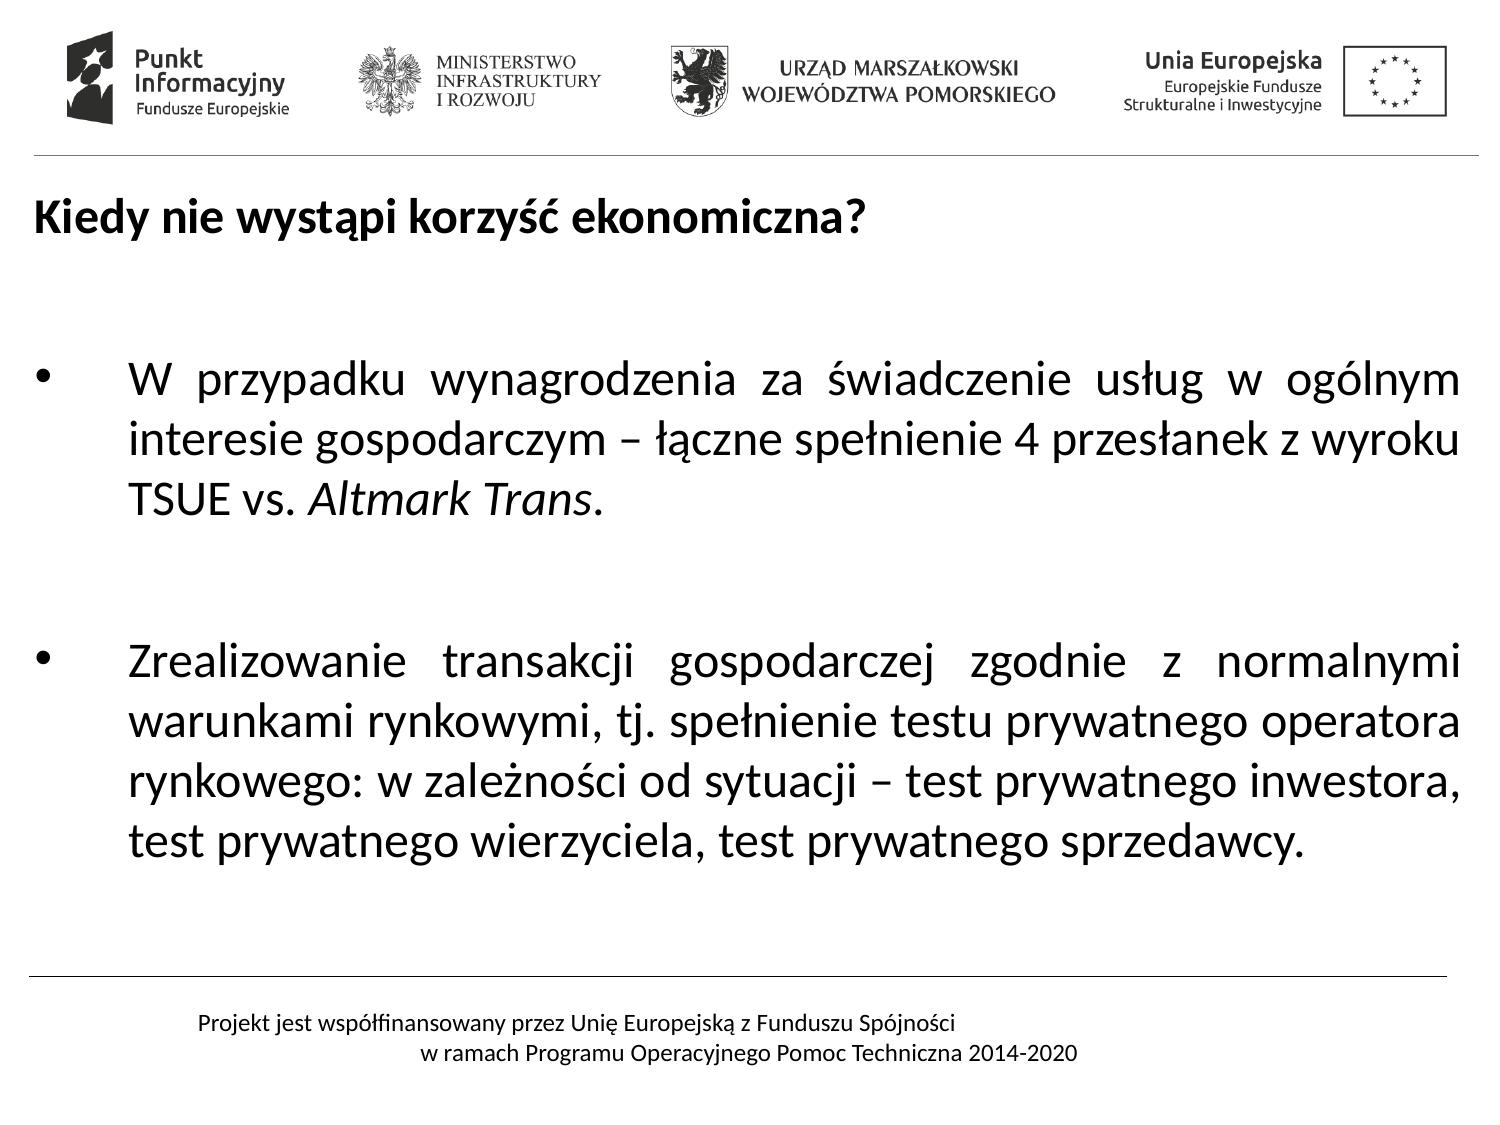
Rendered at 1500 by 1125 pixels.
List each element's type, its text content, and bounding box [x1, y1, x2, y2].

subtitle Kiedy nie wystąpi korzyść ekonomiczna? W przypadku wynagrodzenia za świadczenie usług w ogólnym interesie gospodarczym – łączne spełnienie 4 przesłanek z wyroku TSUE vs. Altmark Trans. Zrealizowanie transakcji gospodarczej zgodnie z normalnymi warunkami rynkowymi, tj. spełnienie testu prywatnego operatora rynkowego: w zależności od sytuacji – test prywatnego inwestora, test prywatnego wierzyciela, test prywatnego sprzedawcy. [34, 161, 1463, 971]
picture [34, 0, 1479, 156]
